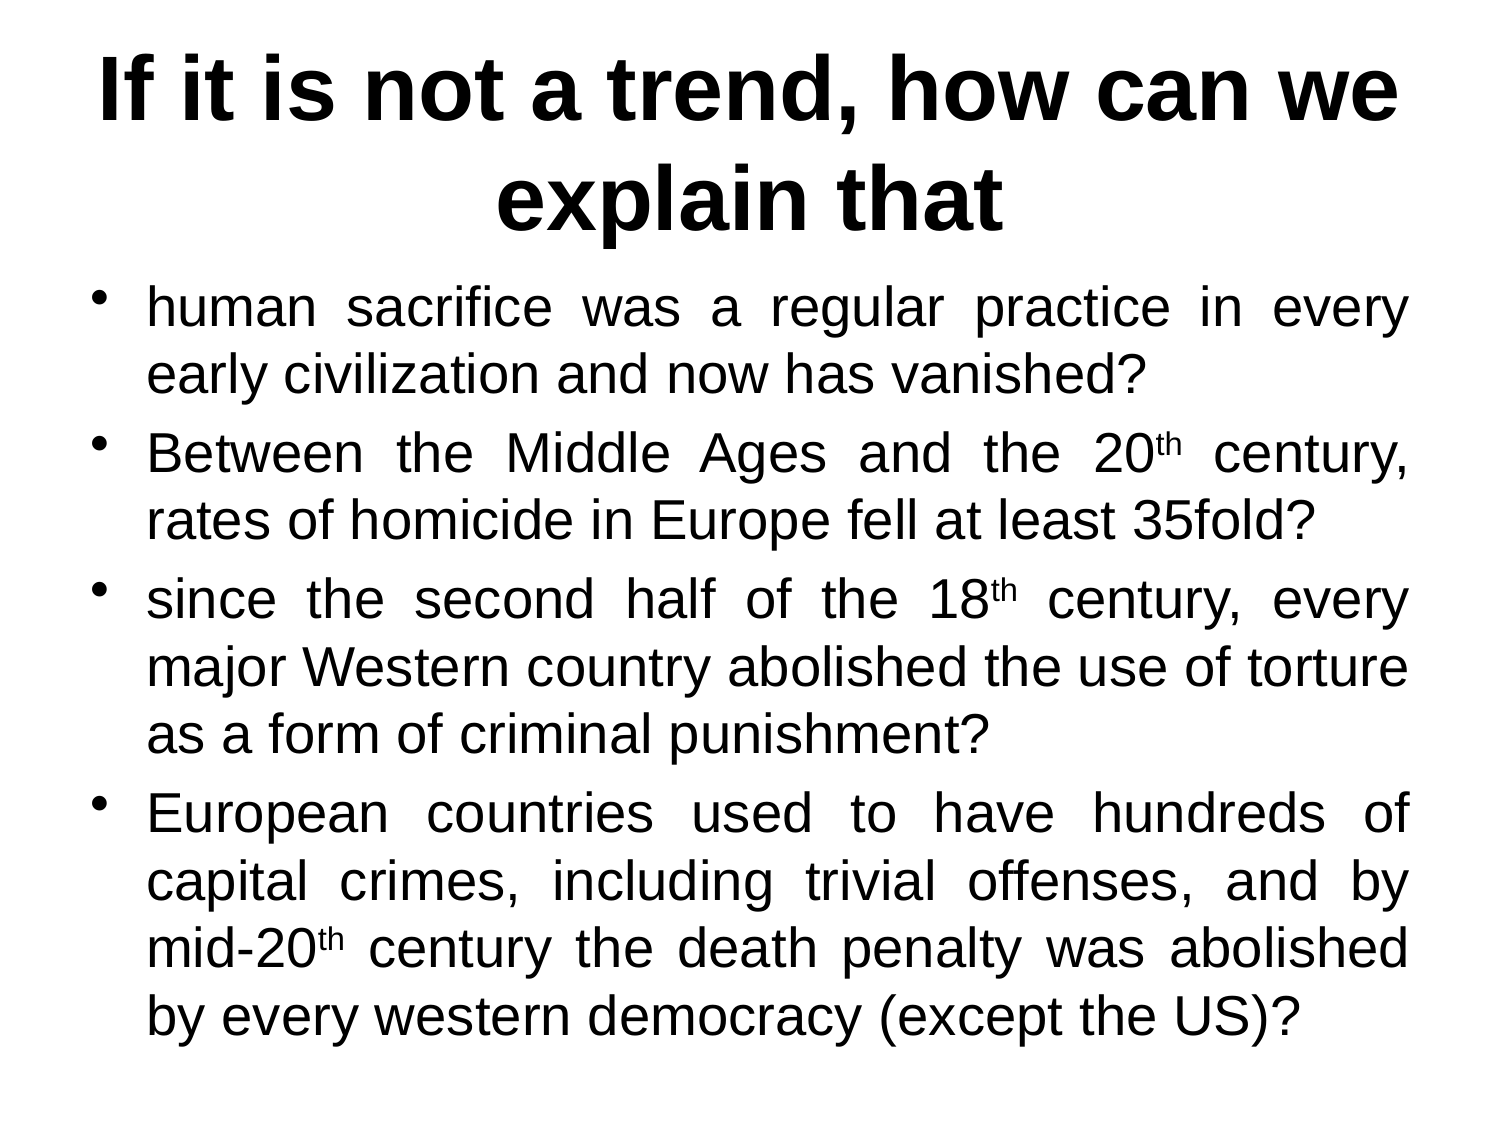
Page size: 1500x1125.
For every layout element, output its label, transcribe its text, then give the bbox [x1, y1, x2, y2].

title If it is not a trend, how can we explain that [75, 45, 1425, 233]
list human sacrifice was a regular practice in every early civilization and now has vanished? Between the Middle Ages and the 20th century, rates of homicide in Europe fell at least 35fold? since the second half of the 18th century, every major Western country abolished the use of torture as a form of criminal punishment? European countries used to have hundreds of capital crimes, including trivial offenses, and by mid-20th century the death penalty was abolished by every western democracy (except the US)? [75, 262, 1425, 1075]
